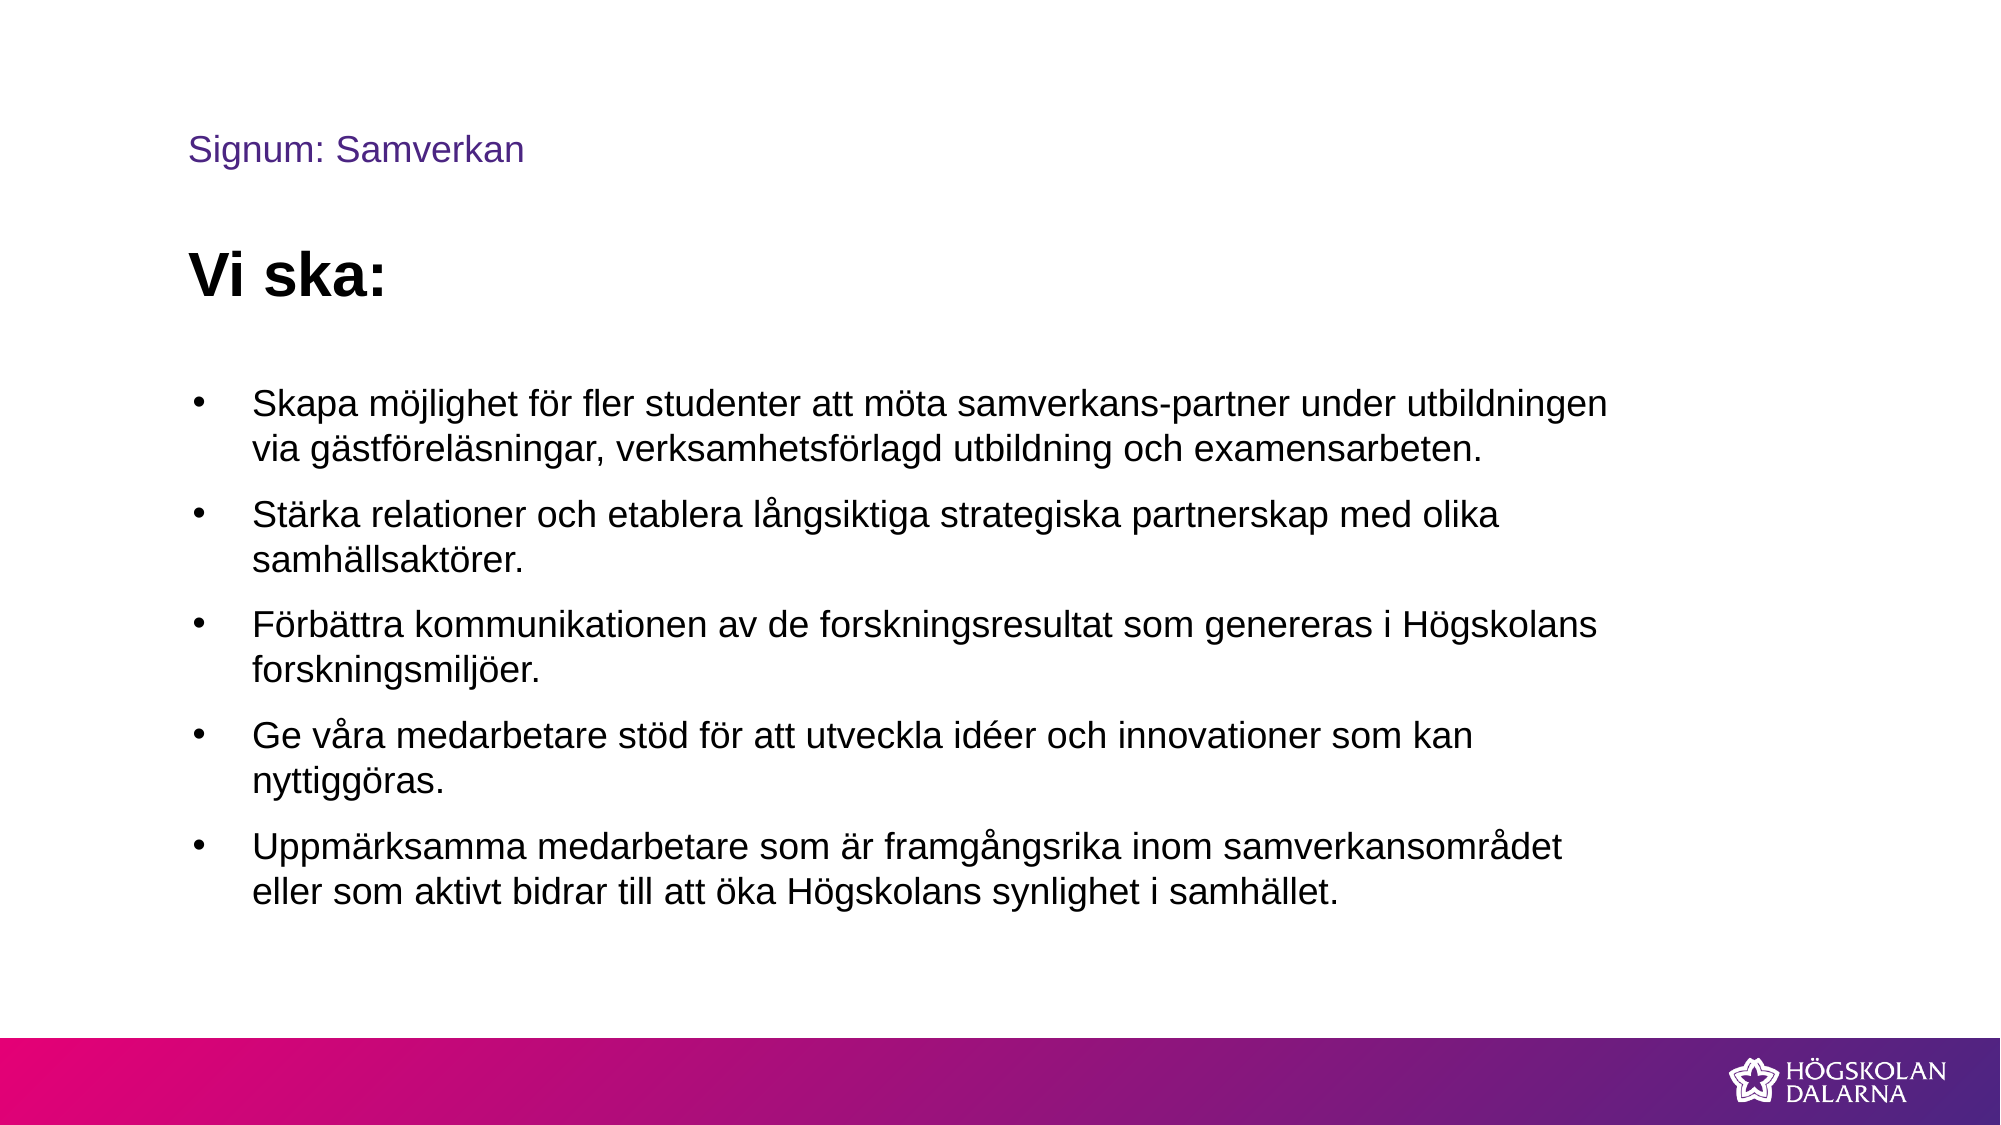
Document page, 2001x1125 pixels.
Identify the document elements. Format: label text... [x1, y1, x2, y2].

list Signum: Samverkan [173, 86, 1650, 179]
picture [1711, 1040, 1963, 1120]
list Skapa möjlighet för fler studenter att möta samverkans-partner under utbildningen via gästföreläsningar, verksamhetsförlagd utbildning och examensarbeten. Stärka relationer och etablera långsiktiga strategiska partnerskap med olika samhällsaktörer. Förbättra kommunikationen av de forskningsresultat som genereras i Högskolans forskningsmiljöer. Ge våra medarbetare stöd för att utveckla idéer och innovationer som kan nyttiggöras. Uppmärksamma medarbetare som är framgångsrika inom samverkansområdet eller som aktivt bidrar till att öka Högskolans synlighet i samhället. [177, 371, 1655, 947]
title Vi ska: [173, 191, 1650, 362]
